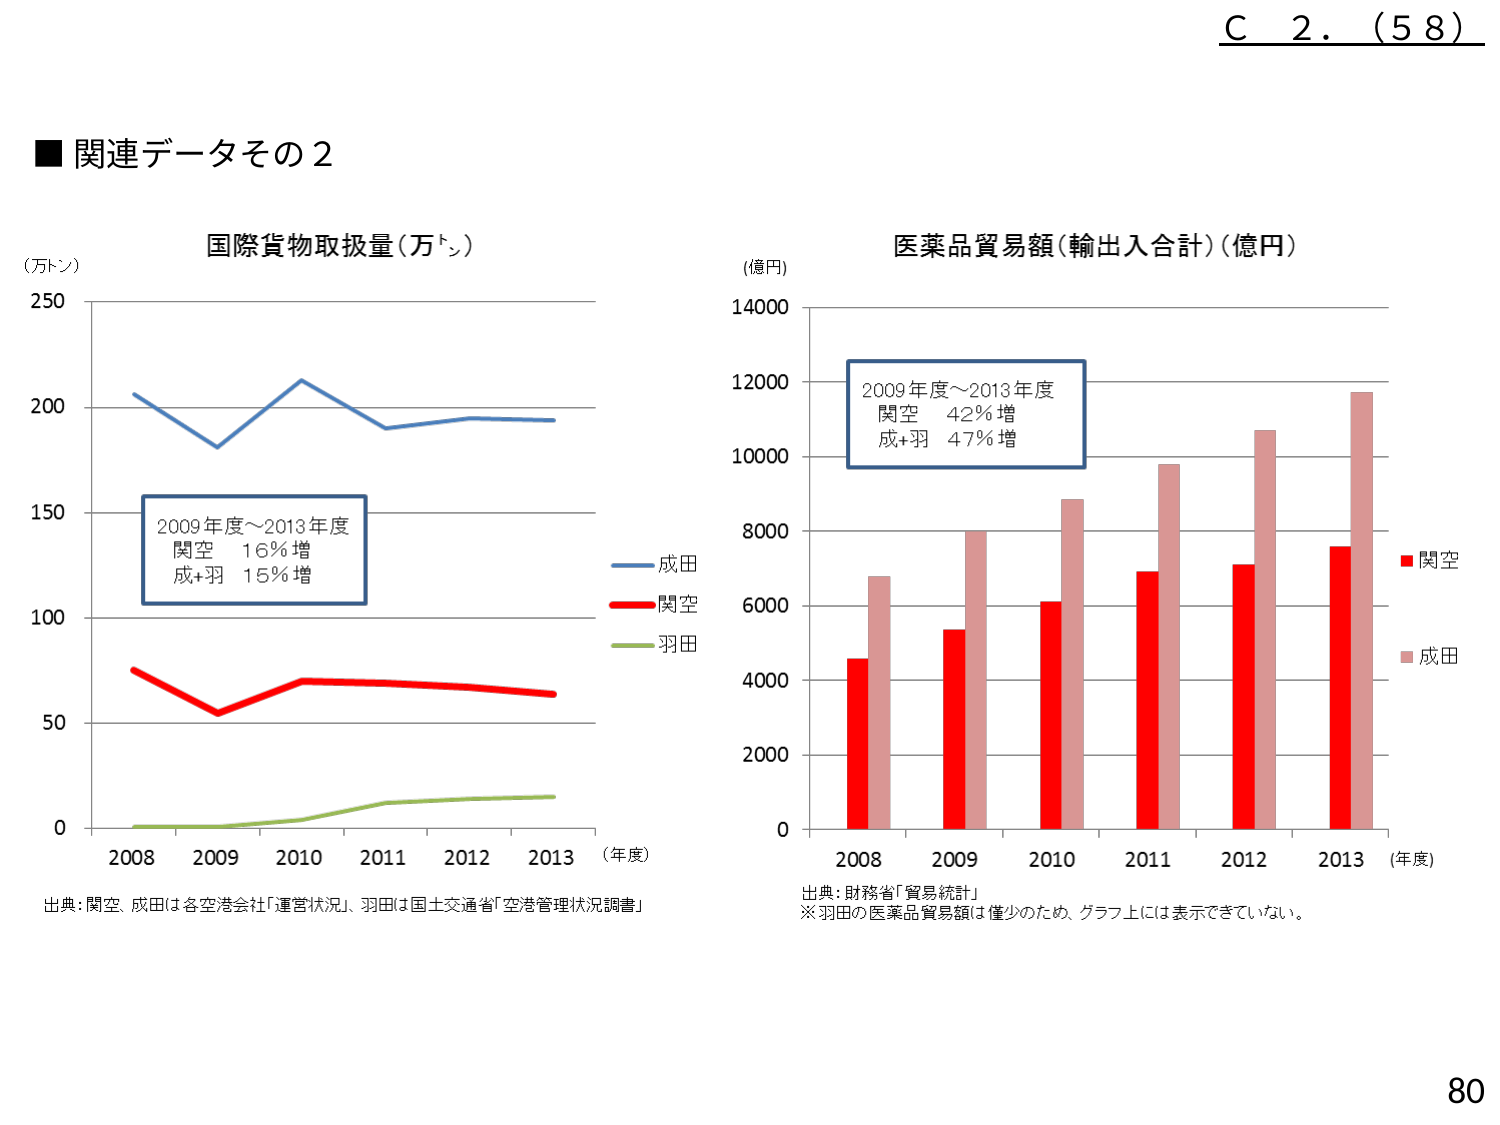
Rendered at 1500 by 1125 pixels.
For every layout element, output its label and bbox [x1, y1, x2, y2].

text_box [17, 125, 614, 180]
text_box [986, 0, 1500, 55]
picture [726, 197, 1498, 965]
text_box [1387, 1058, 1500, 1119]
picture [14, 219, 717, 943]
